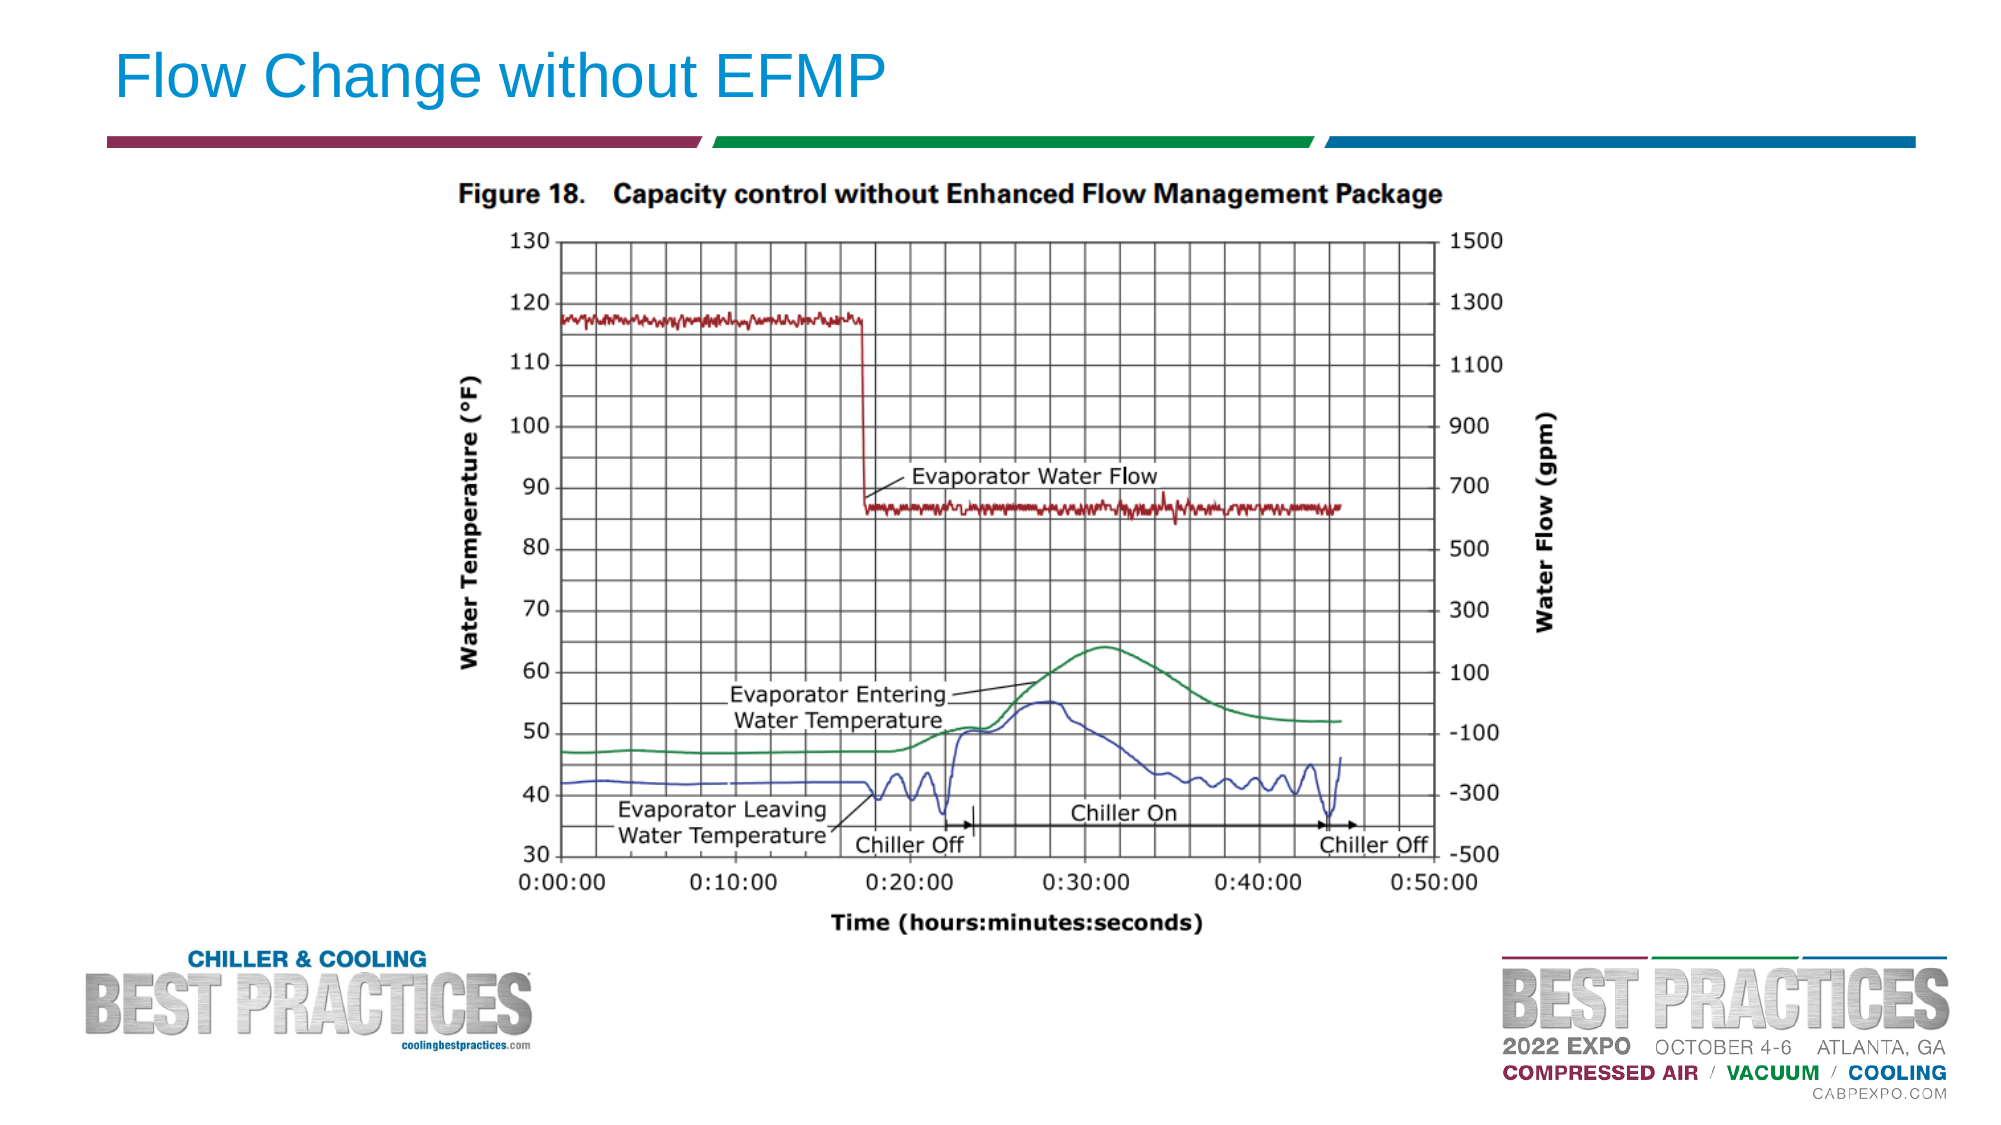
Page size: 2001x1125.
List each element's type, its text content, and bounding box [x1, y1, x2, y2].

picture [99, 117, 1934, 163]
picture [83, 949, 534, 1054]
picture [1500, 949, 1951, 1104]
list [437, 174, 1575, 952]
title Flow Change without EFMP [99, 24, 1917, 118]
